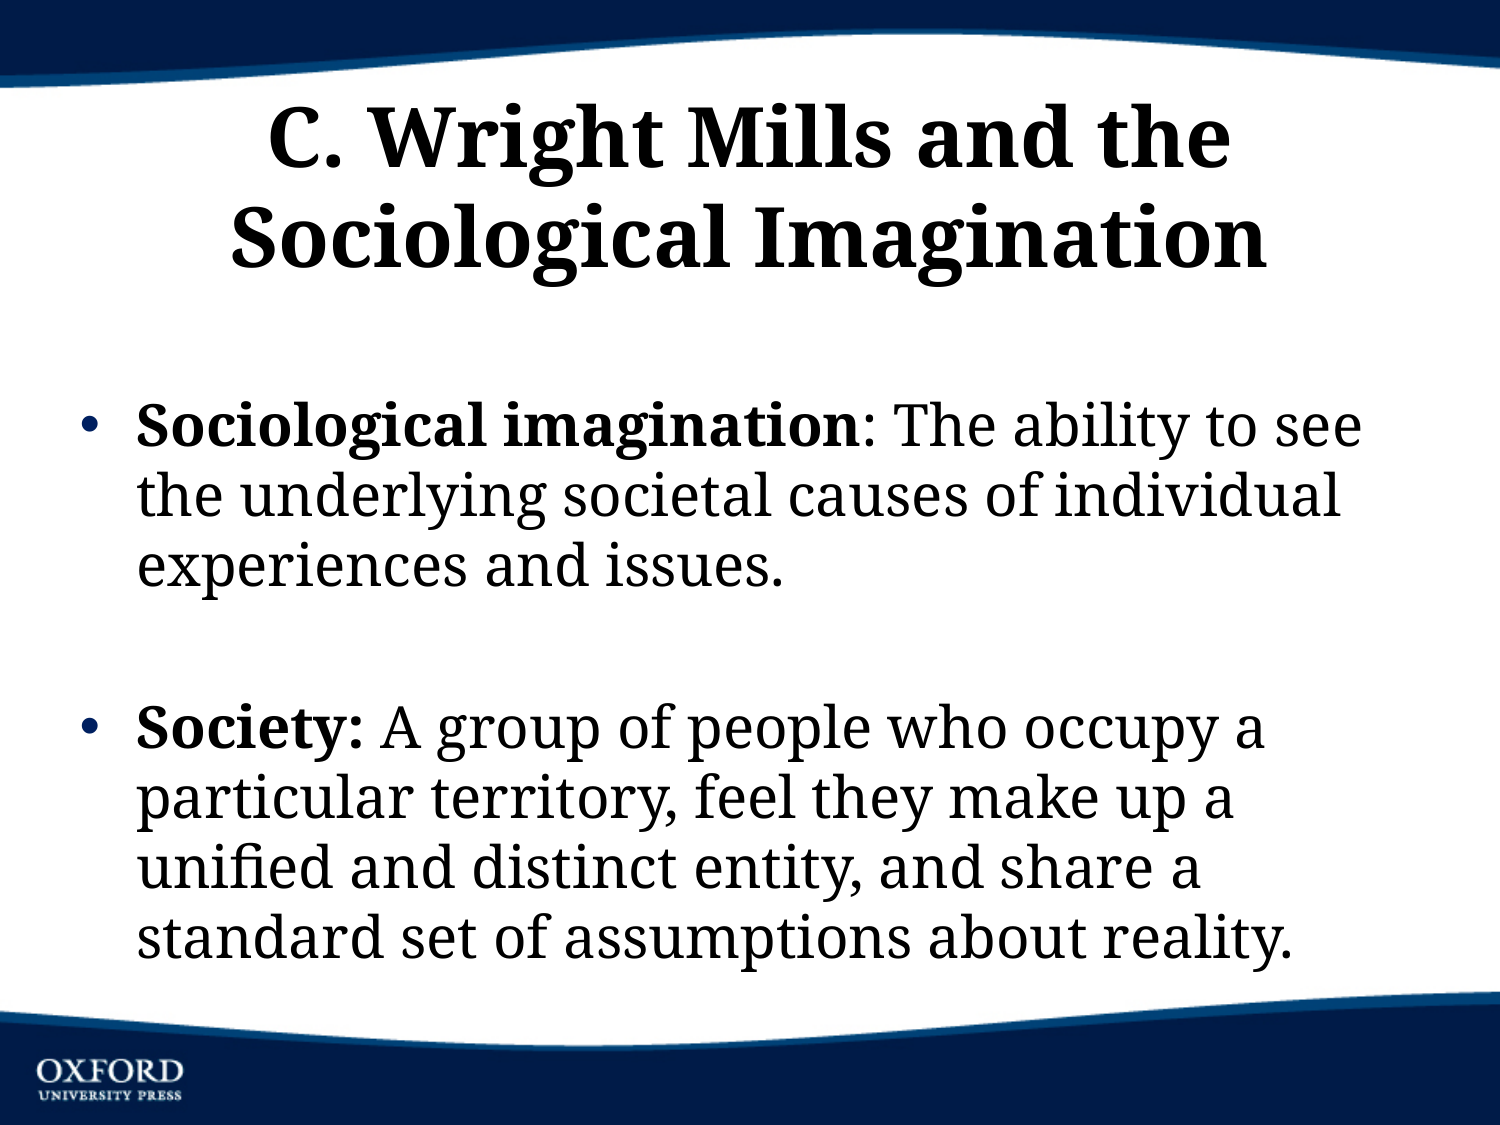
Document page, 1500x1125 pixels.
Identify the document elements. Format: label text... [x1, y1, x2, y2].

picture [0, 291, 1500, 1125]
list Sociological imagination: The ability to see the underlying societal causes of individual experiences and issues. Society: A group of people who occupy a particular territory, feel they make up a unified and distinct entity, and share a standard set of assumptions about reality. [64, 380, 1436, 1125]
title C. Wright Mills and the Sociological Imagination [0, 78, 1500, 291]
picture [0, 0, 1500, 78]
